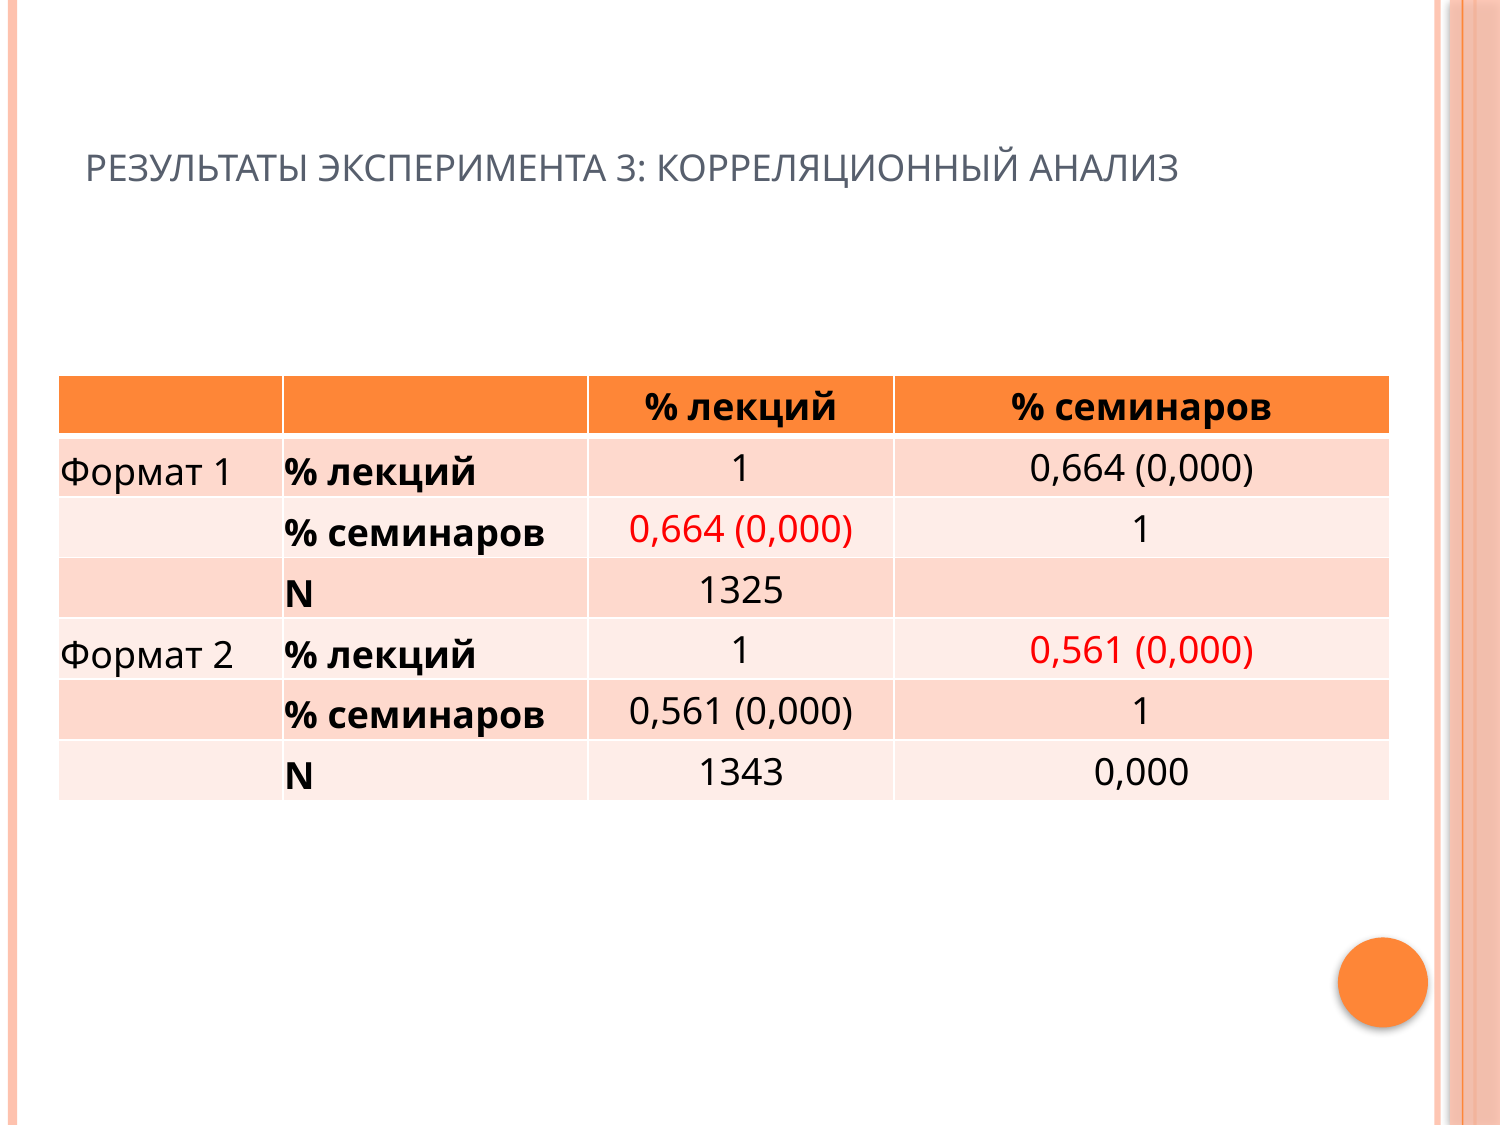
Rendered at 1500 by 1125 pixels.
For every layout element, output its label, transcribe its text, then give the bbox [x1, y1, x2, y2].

table_cell % семинаров [284, 498, 587, 557]
table_cell [59, 558, 282, 617]
table_cell % лекций [284, 619, 587, 678]
table_cell 0,664 (0,000) [895, 439, 1389, 496]
table_cell 1 [589, 439, 893, 496]
table_header % лекций [589, 376, 893, 433]
table_cell 1 [895, 680, 1389, 739]
table_cell N [284, 558, 587, 617]
table_cell [59, 498, 282, 557]
table_header [59, 376, 282, 433]
table_cell % лекций [284, 439, 587, 496]
title Результаты эксперимента 3: корреляционный анализ [70, 103, 1296, 200]
table_cell [895, 558, 1389, 617]
table_cell [59, 741, 282, 800]
table_cell 1 [895, 498, 1389, 557]
table_cell Формат 2 [59, 619, 282, 678]
table_cell 1343 [589, 741, 893, 800]
table_cell Формат 1 [59, 439, 282, 496]
table_cell 0,000 [895, 741, 1389, 800]
table_cell 1 [589, 619, 893, 678]
table_header % семинаров [895, 376, 1389, 433]
table_cell 1325 [589, 558, 893, 617]
table_cell N [284, 741, 587, 800]
table_cell [59, 680, 282, 739]
table_cell 0,561 (0,000) [589, 680, 893, 739]
table_header [284, 376, 587, 433]
table_cell 0,561 (0,000) [895, 619, 1389, 678]
table_cell % семинаров [284, 680, 587, 739]
table_cell 0,664 (0,000) [589, 498, 893, 557]
